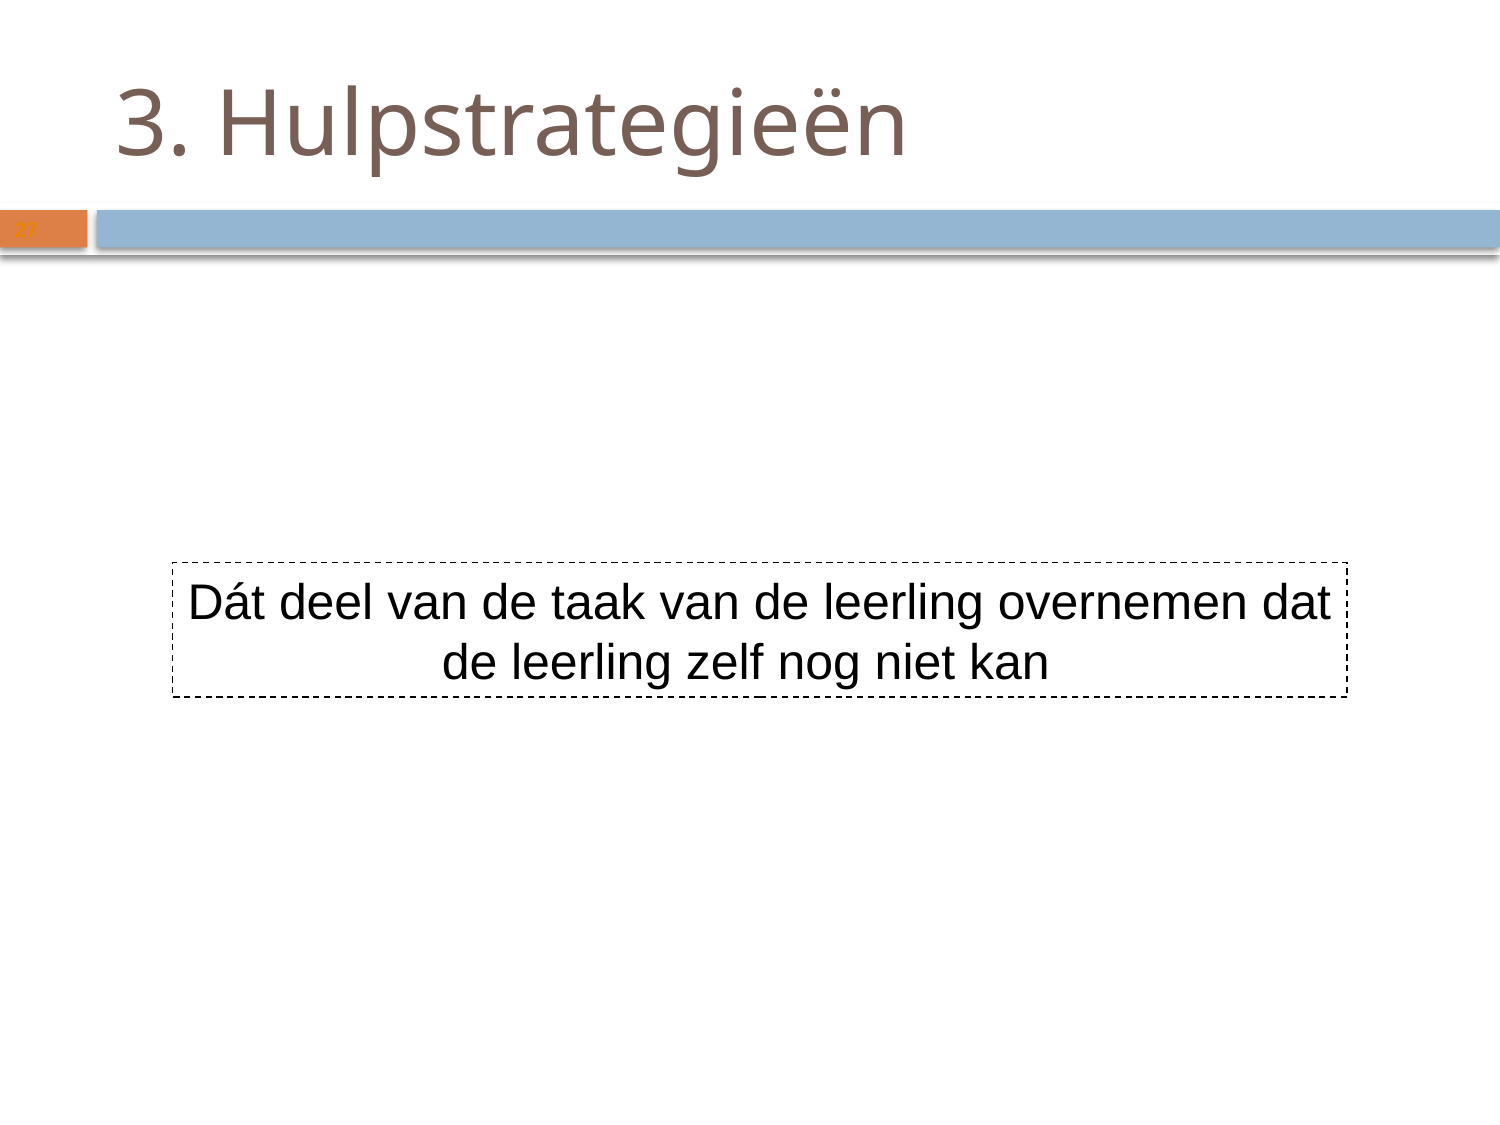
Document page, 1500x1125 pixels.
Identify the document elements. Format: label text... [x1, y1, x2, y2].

slide_number 27 [0, 208, 88, 249]
title 3. Hulpstrategieën [100, 37, 1438, 200]
text_box Dát deel van de taak van de leerling overnemen dat de leerling zelf nog niet kan [172, 562, 1348, 698]
